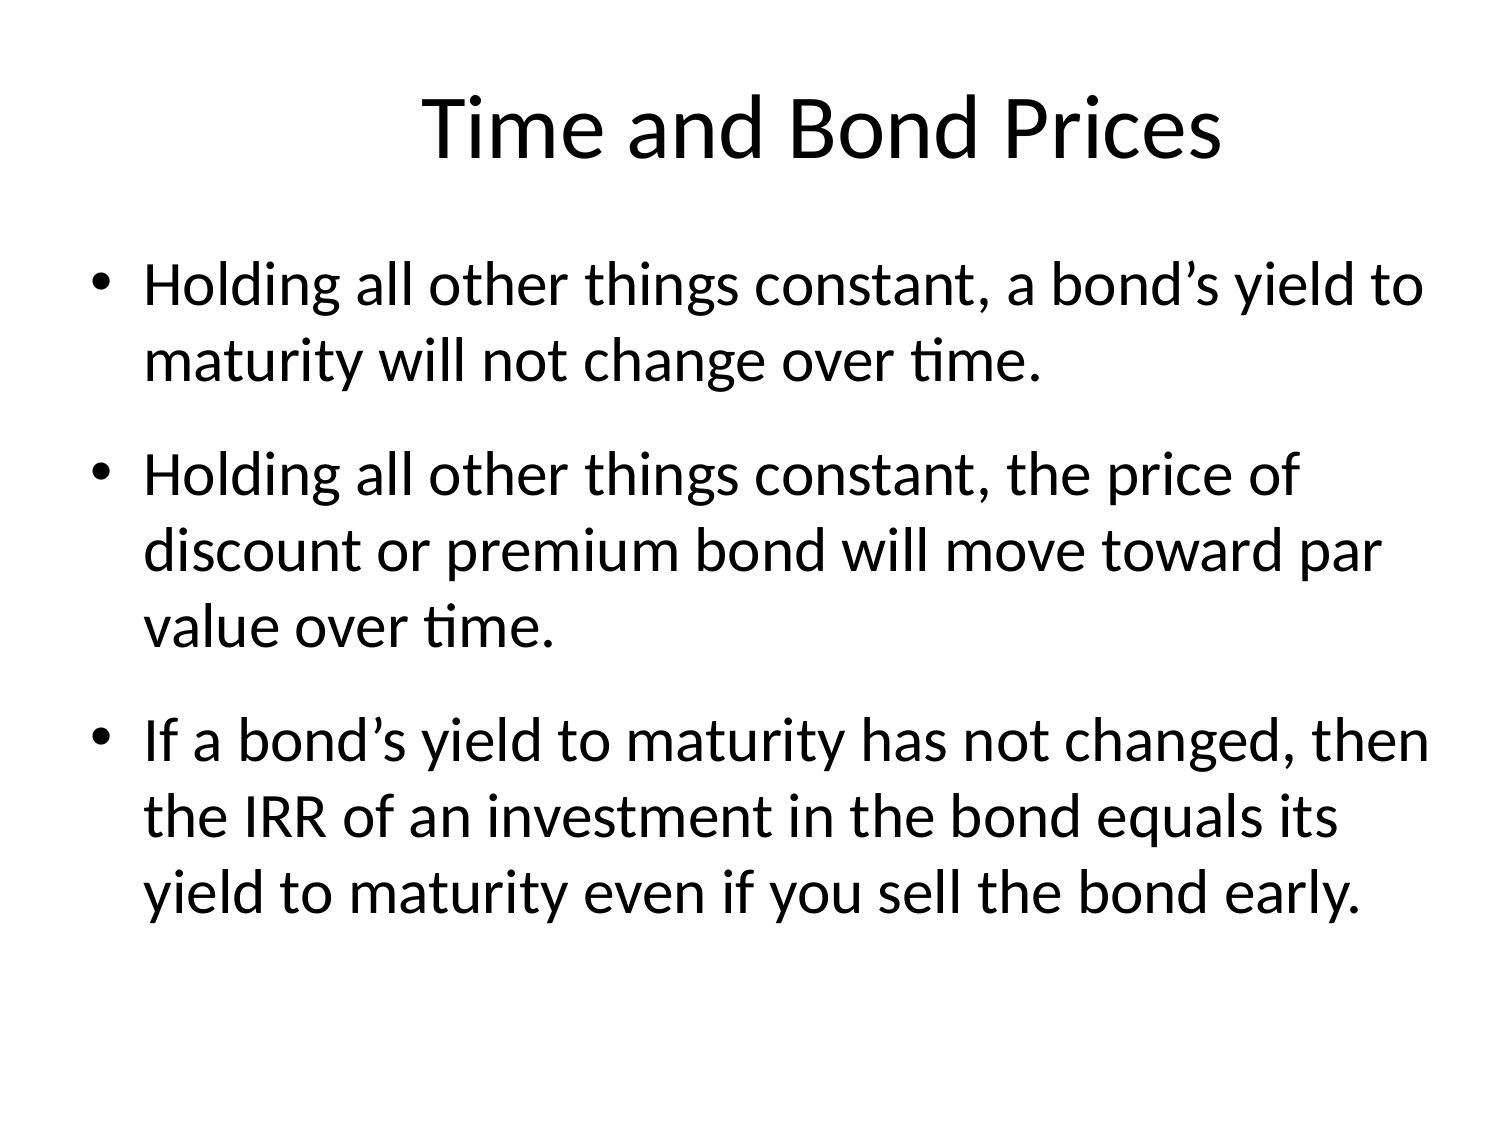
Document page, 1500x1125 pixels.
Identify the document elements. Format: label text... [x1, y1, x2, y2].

title Time and Bond Prices [191, 27, 1455, 216]
list Holding all other things constant, a bond’s yield to maturity will not change over time. Holding all other things constant, the price of discount or premium bond will move toward par value over time. If a bond’s yield to maturity has not changed, then the IRR of an investment in the bond equals its yield to maturity even if you sell the bond early. [75, 234, 1450, 998]
